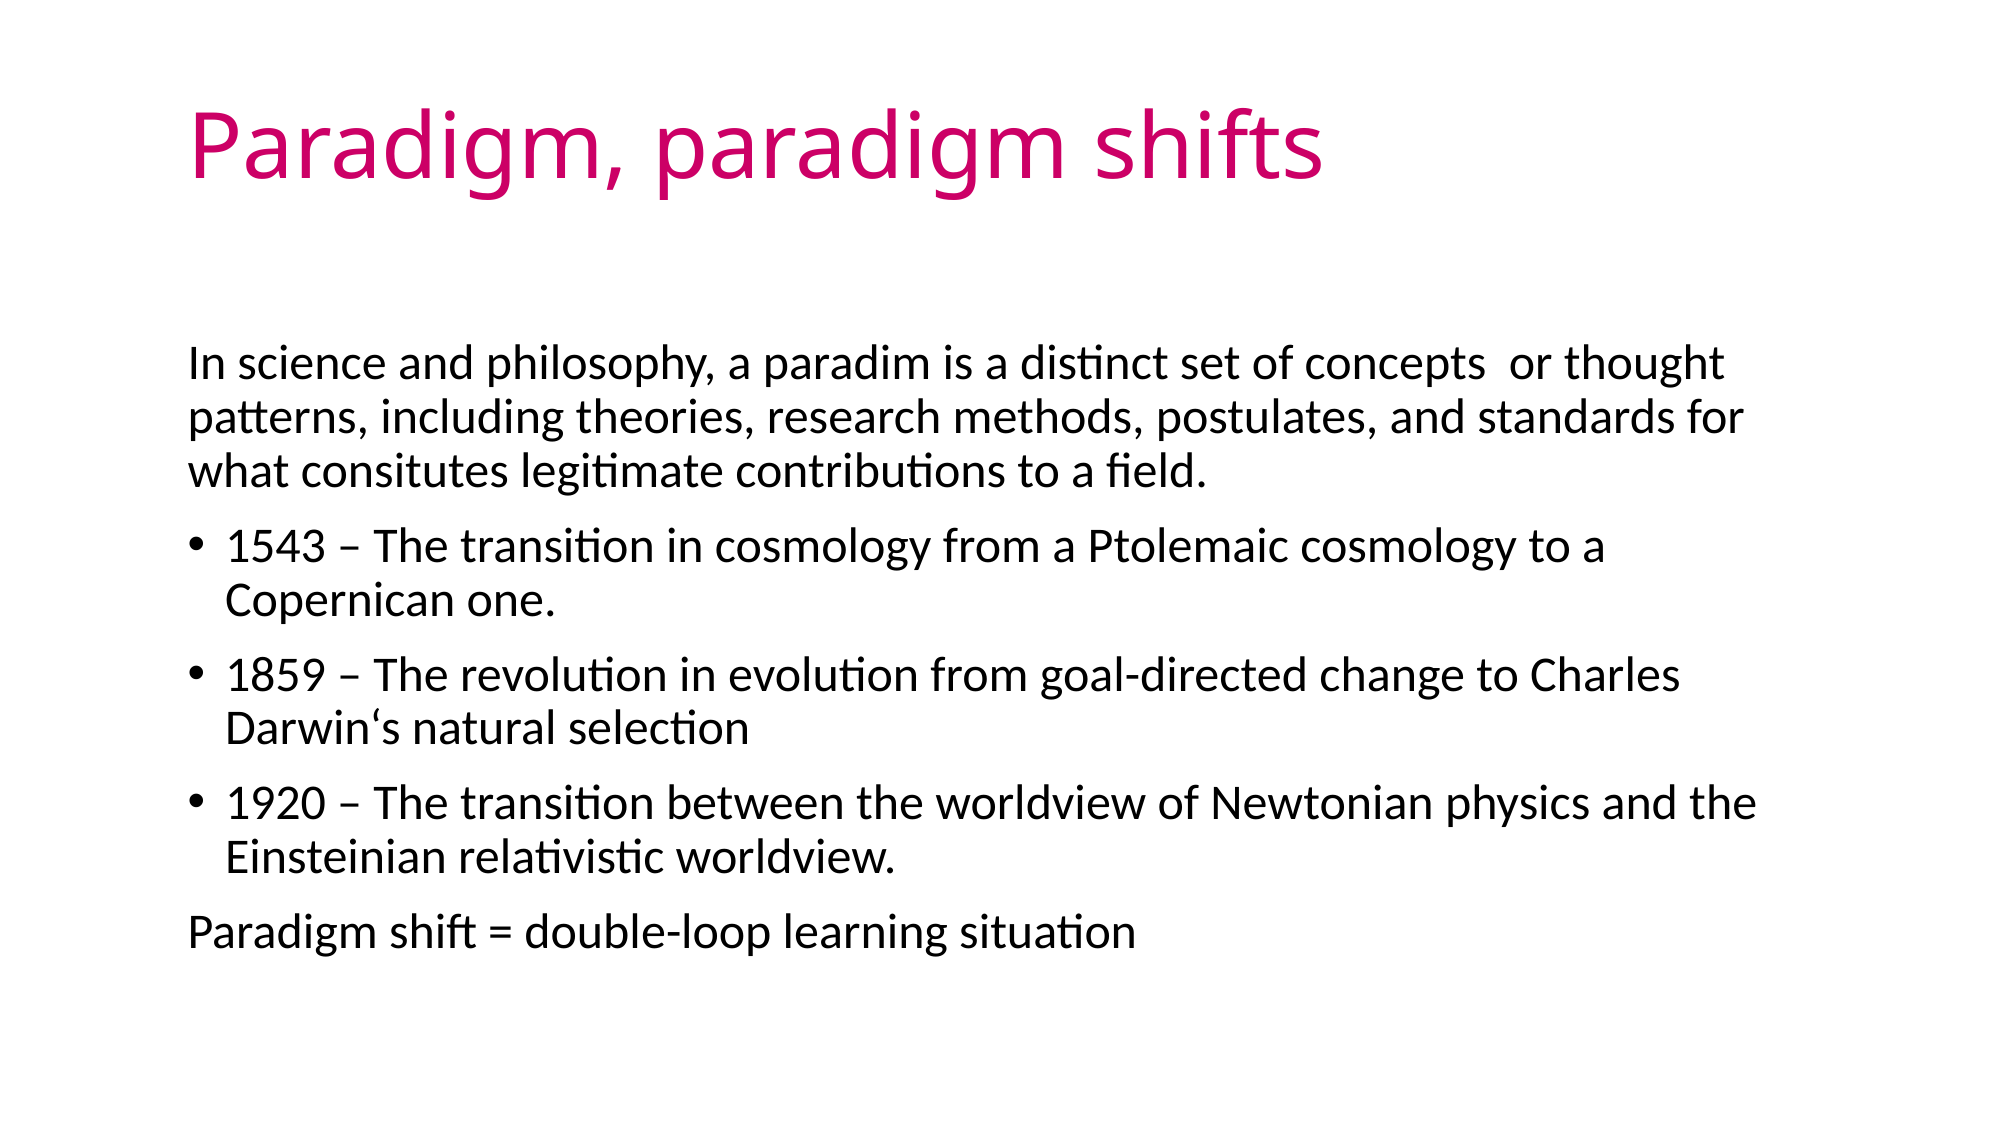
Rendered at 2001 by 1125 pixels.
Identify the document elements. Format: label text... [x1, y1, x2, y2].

list In science and philosophy, a paradim is a distinct set of concepts or thought patterns, including theories, research methods, postulates, and standards for what consitutes legitimate contributions to a field. 1543 – The transition in cosmology from a Ptolemaic cosmology to a Copernican one. 1859 – The revolution in evolution from goal-directed change to Charles Darwin‘s natural selection 1920 – The transition between the worldview of Newtonian physics and the Einsteinian relativistic worldview. Paradigm shift = double-loop learning situation [172, 328, 1828, 1036]
title Paradigm, paradigm shifts [172, 89, 1828, 208]
